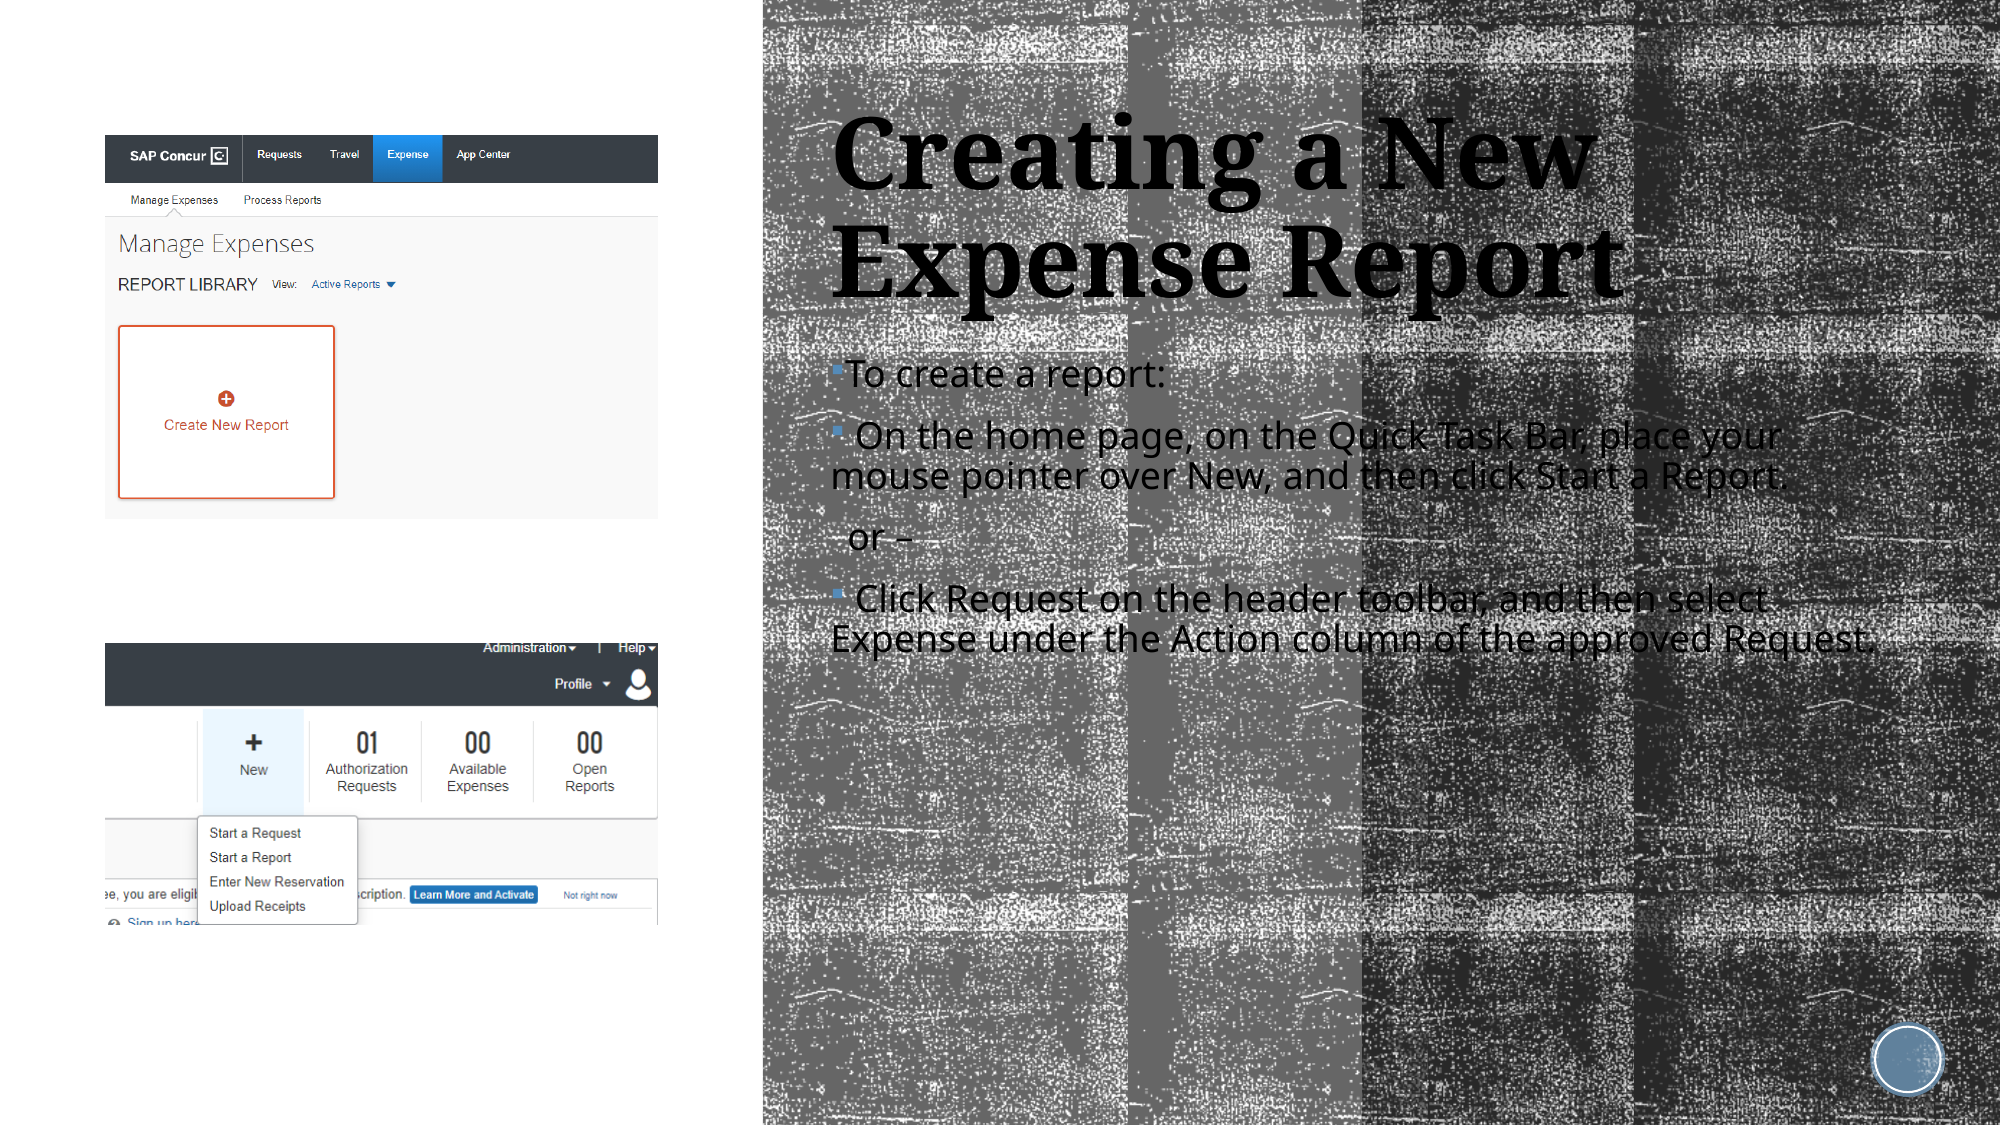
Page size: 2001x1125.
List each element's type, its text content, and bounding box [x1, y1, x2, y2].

list To create a report: On the home page, on the Quick Task Bar, place your mouse pointer over New, and then click Start a Report. or – Click Request on the header toolbar, and then select Expense under the Action column of the approved Request. [815, 348, 1920, 1013]
picture [105, 135, 658, 519]
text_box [1872, 1024, 1943, 1095]
text_box [762, 0, 2000, 1125]
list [108, 647, 656, 922]
title Creating a New Expense Report [815, 79, 1920, 344]
